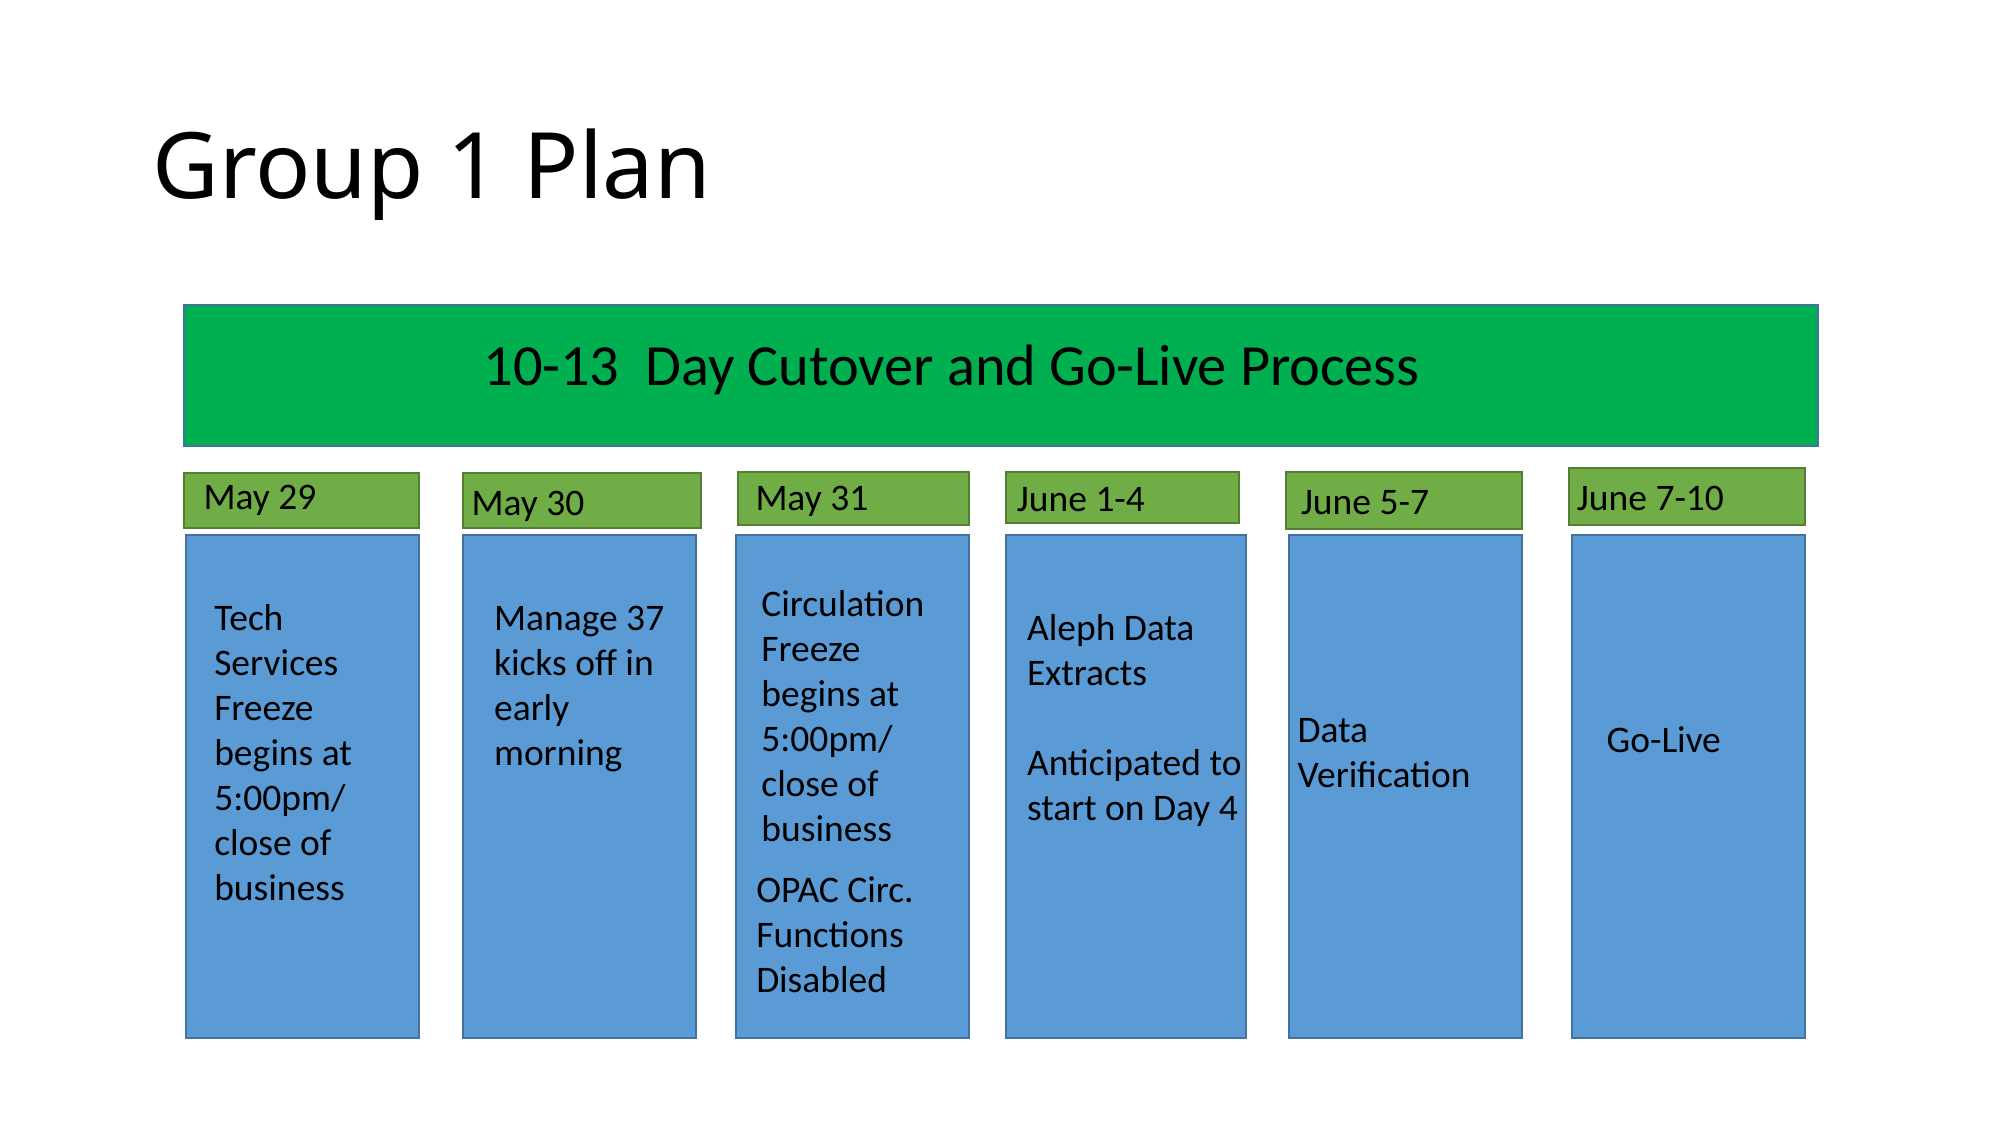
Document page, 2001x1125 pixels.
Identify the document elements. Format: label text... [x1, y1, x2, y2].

text_box [1288, 534, 1523, 1039]
text_box [183, 304, 1819, 447]
text_box OPAC Circ. Functions Disabled [741, 857, 1029, 1008]
text_box May 29 [188, 464, 362, 525]
text_box [737, 471, 970, 526]
text_box [1175, 471, 1240, 524]
text_box Data Verification [1282, 697, 1512, 803]
text_box [1571, 534, 1806, 1039]
text_box May 30 [456, 470, 630, 530]
text_box Go-Live [1591, 707, 1758, 768]
text_box Tech Services Freeze begins at 5:00pm/ close of business [199, 585, 387, 961]
text_box May 31 [740, 465, 914, 525]
text_box Aleph Data Extracts Anticipated to start on Day 4 [1012, 596, 1288, 836]
text_box June 7-10 [1562, 465, 1788, 525]
text_box [185, 534, 420, 1039]
text_box Circulation Freeze begins at 5:00pm/ close of business [746, 571, 956, 857]
text_box [735, 534, 970, 1039]
text_box [183, 472, 420, 529]
text_box [1005, 534, 1247, 1039]
text_box 10-13 Day Cutover and Go-Live Process [469, 320, 1534, 405]
text_box Manage 37 kicks off in early morning [479, 585, 693, 781]
text_box [1568, 467, 1806, 526]
title Group 1 Plan [137, 59, 1863, 278]
text_box [462, 534, 697, 1039]
text_box June 5-7 [1286, 469, 1512, 530]
text_box [630, 472, 702, 529]
text_box [1512, 471, 1523, 530]
text_box June 1-4 [1002, 466, 1175, 527]
